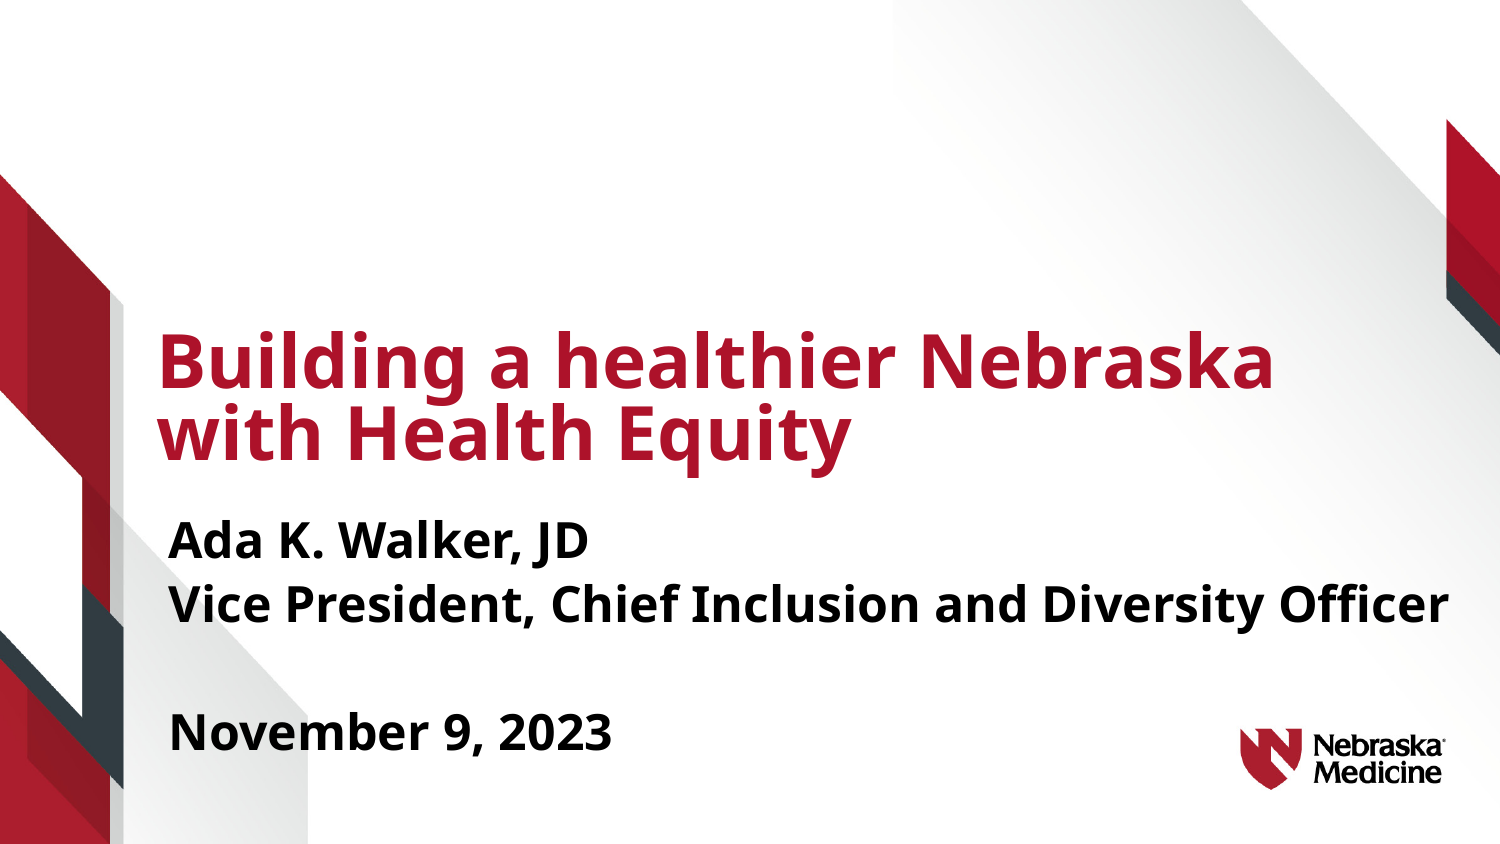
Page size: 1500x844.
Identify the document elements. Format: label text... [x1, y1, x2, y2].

picture [0, 0, 1500, 844]
subtitle Ada K. Walker, JD Vice President, Chief Inclusion and Diversity Officer November 9, 2023 [153, 507, 1500, 844]
title Building a healthier Nebraska with Health Equity [141, 331, 1500, 518]
